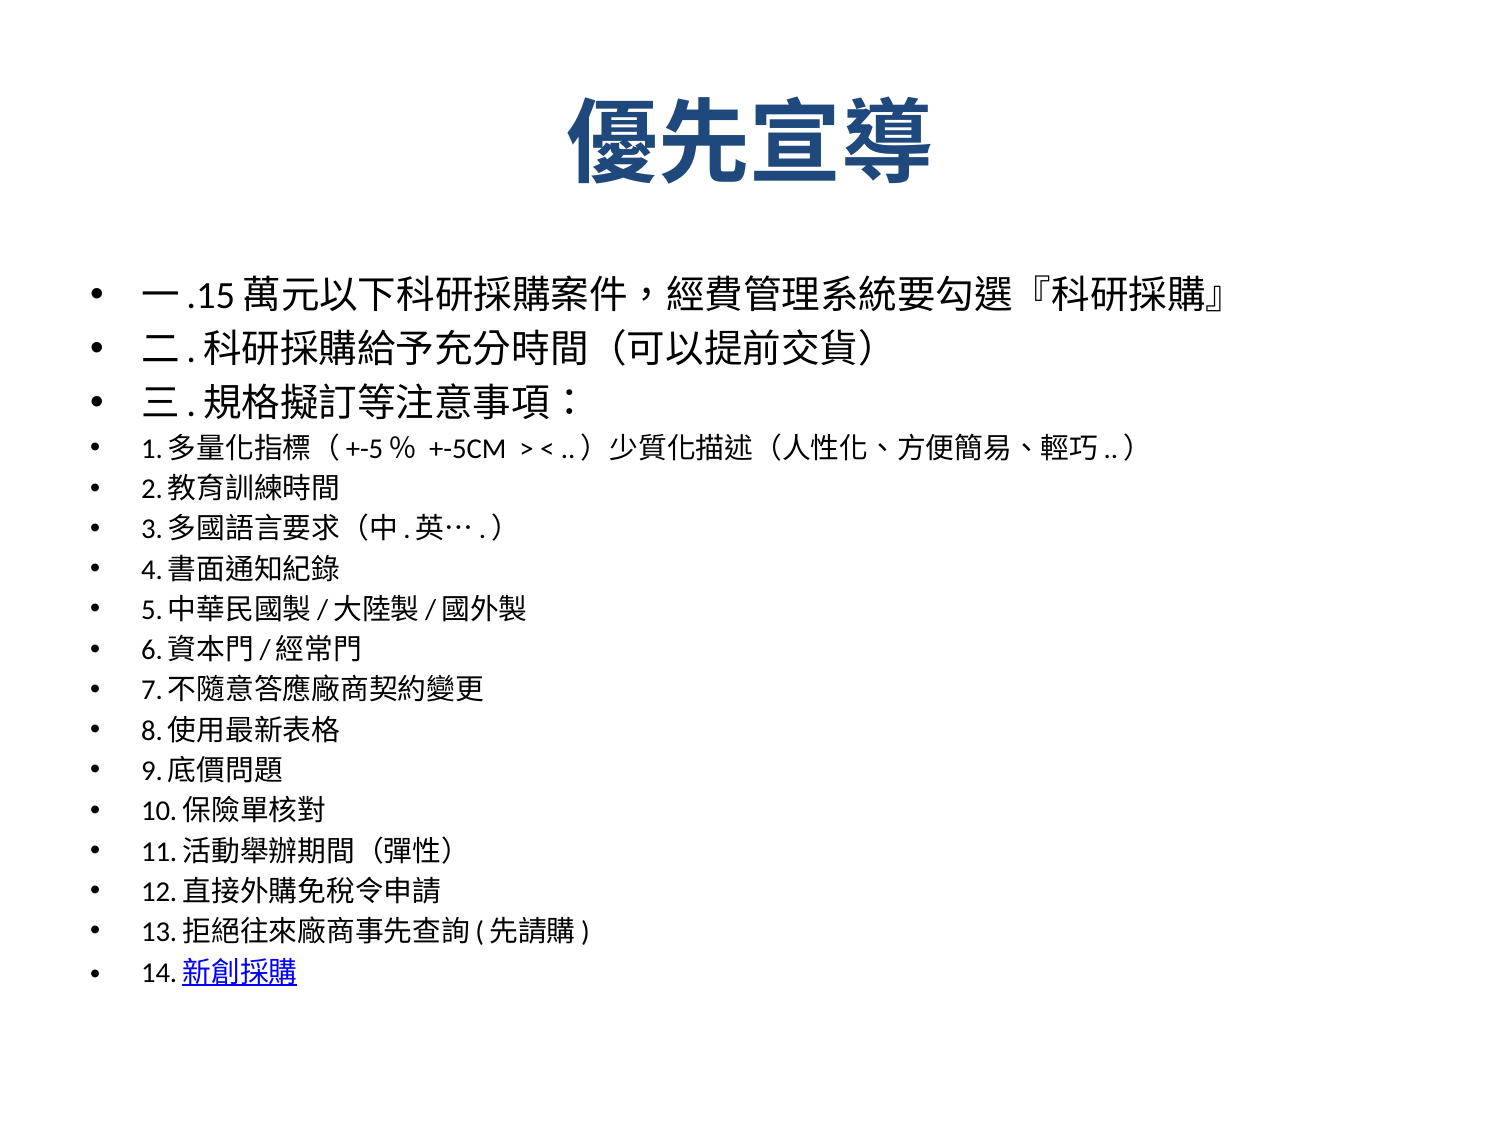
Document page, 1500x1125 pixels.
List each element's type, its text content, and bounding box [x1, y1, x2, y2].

list 一.15萬元以下科研採購案件，經費管理系統要勾選『科研採購』 二.科研採購給予充分時間（可以提前交貨） 三.規格擬訂等注意事項： 1.多量化指標（+-5％ +-5CM > < ..）少質化描述（人性化、方便簡易、輕巧..） 2.教育訓練時間 3.多國語言要求（中.英….） 4.書面通知紀錄 5.中華民國製/大陸製/國外製 6.資本門/經常門 7.不隨意答應廠商契約變更 8.使用最新表格 9.底價問題 10.保險單核對 11.活動舉辦期間（彈性） 12.直接外購免稅令申請 13.拒絕往來廠商事先查詢(先請購) 14.新創採購 [75, 262, 1425, 1005]
title 優先宣導 [75, 45, 1425, 233]
